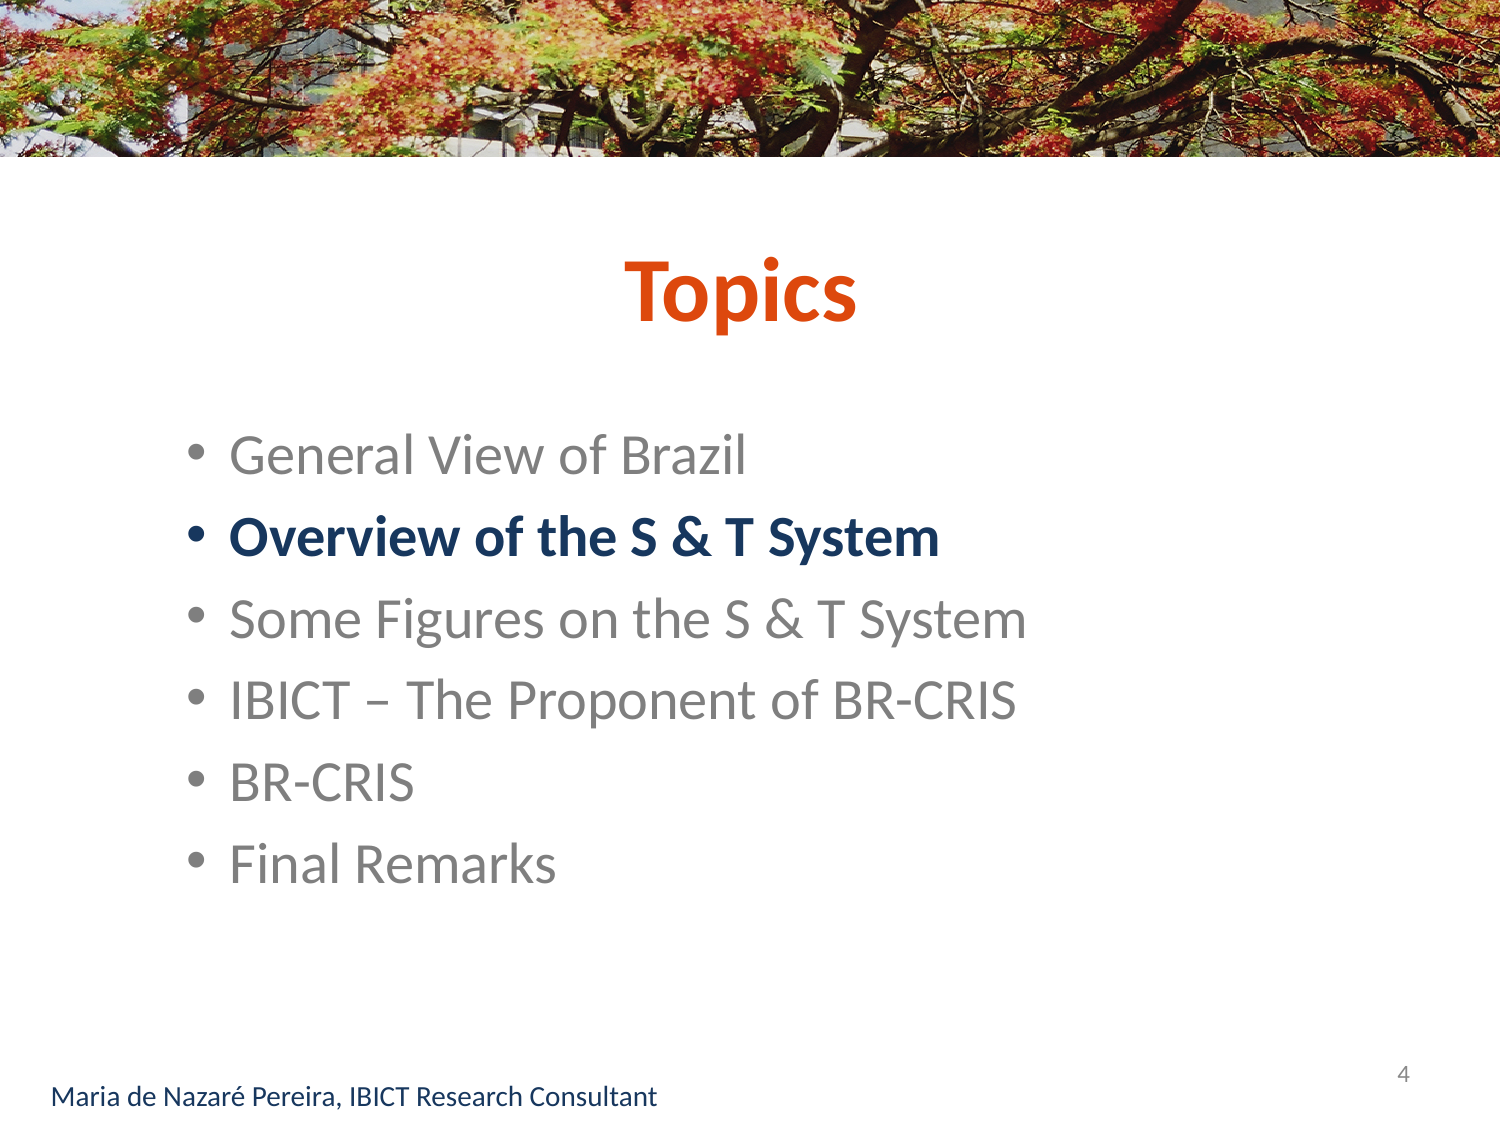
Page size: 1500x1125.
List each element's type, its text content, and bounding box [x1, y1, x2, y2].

list General View of Brazil Overview of the S & T System Some Figures on the S & T System IBICT – The Proponent of BR-CRIS BR-CRIS Final Remarks [170, 408, 1495, 1029]
picture [0, 0, 1500, 157]
text_box Maria de Nazaré Pereira, IBICT Research Consultant [17, 1070, 691, 1125]
slide_number 4 [1074, 1042, 1425, 1103]
title Topics [0, 219, 1483, 351]
